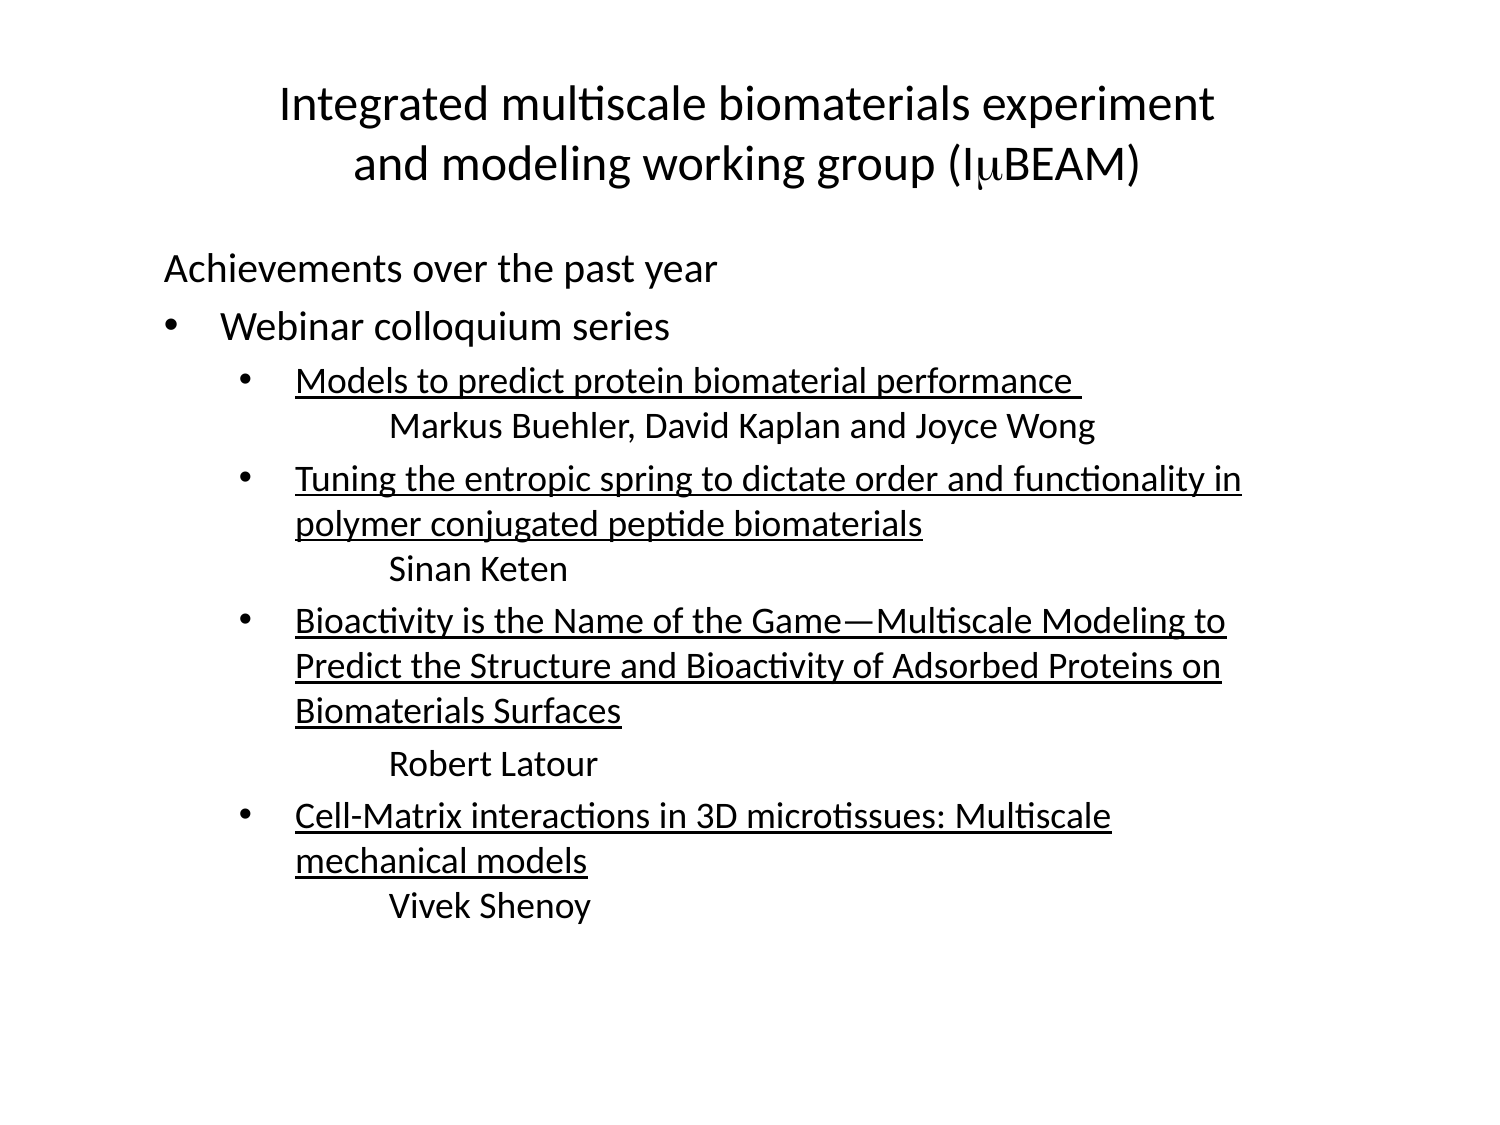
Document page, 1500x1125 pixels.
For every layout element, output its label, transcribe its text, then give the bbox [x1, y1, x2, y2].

subtitle Achievements over the past year Webinar colloquium series Models to predict protein biomaterial performance Markus Buehler, David Kaplan and Joyce Wong Tuning the entropic spring to dictate order and functionality in polymer conjugated peptide biomaterials Sinan Keten Bioactivity is the Name of the Game—Multiscale Modeling to Predict the Structure and Bioactivity of Adsorbed Proteins on Biomaterials Surfaces Robert Latour Cell-Matrix interactions in 3D microtissues: Multiscale mechanical models Vivek Shenoy [148, 232, 1267, 980]
title Integrated multiscale biomaterials experiment and modeling working group (ImBEAM) [254, 63, 1241, 199]
